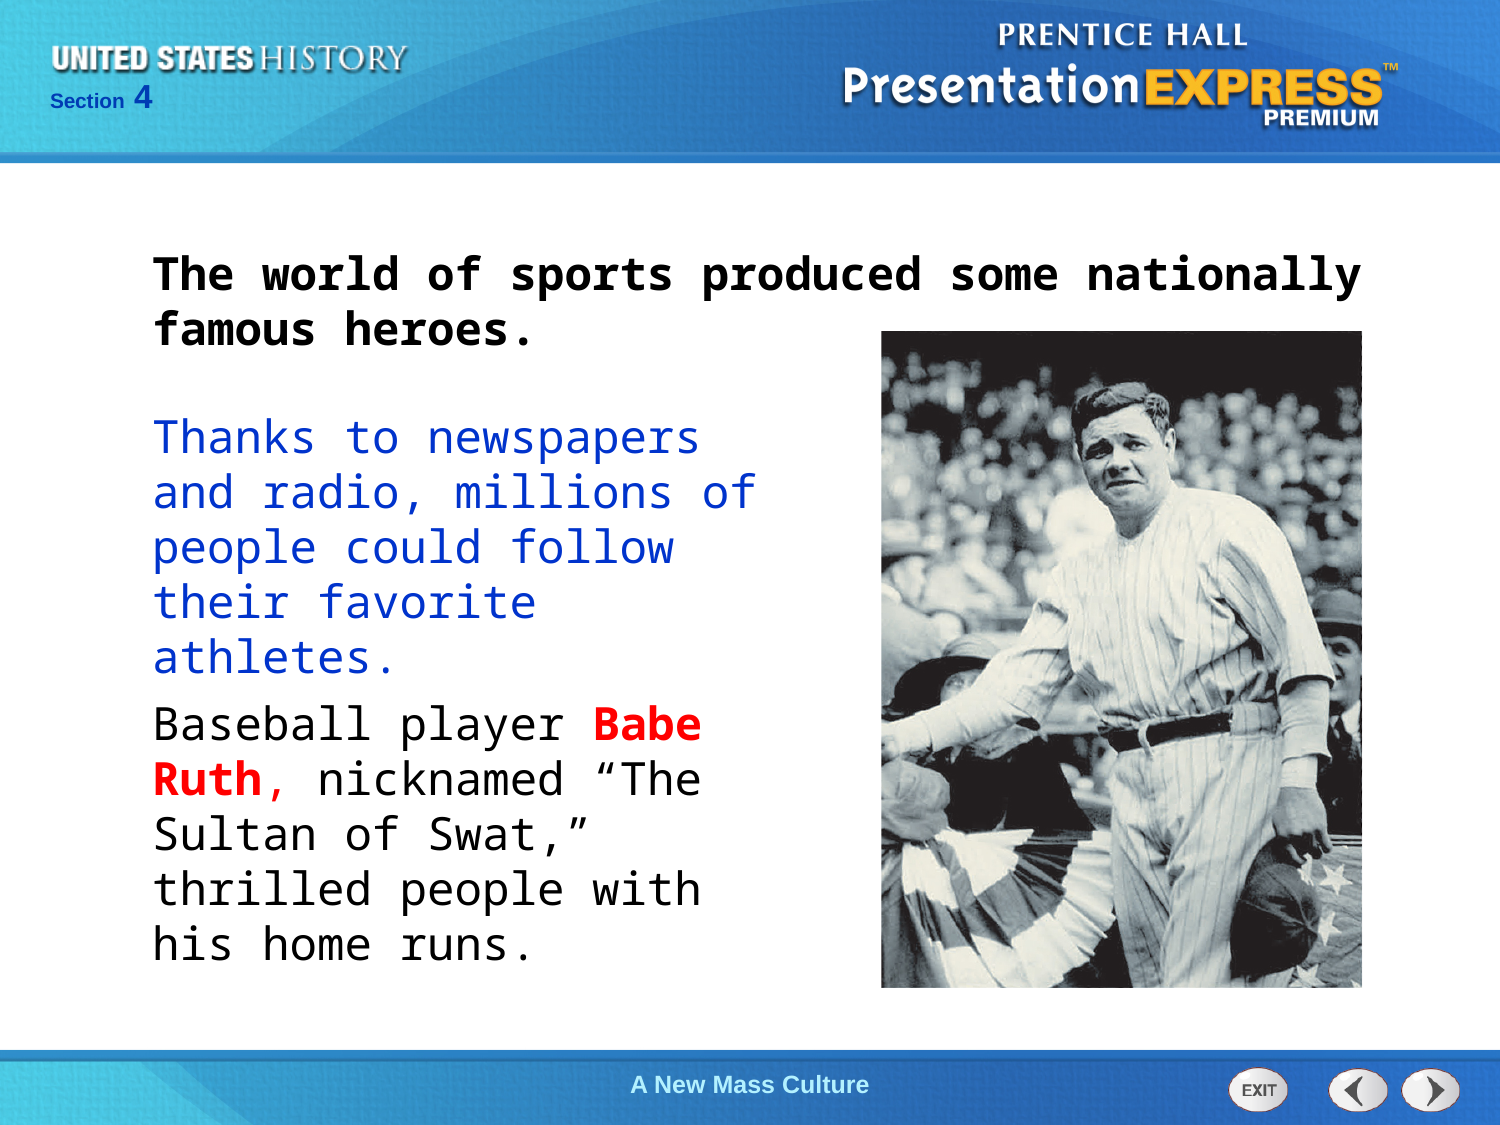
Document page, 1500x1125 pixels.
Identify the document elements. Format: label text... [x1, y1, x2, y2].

text_box Baseball player Babe Ruth, nicknamed “The Sultan of Swat,” thrilled people with his home runs. [137, 690, 813, 978]
text_box The world of sports produced some nationally famous heroes. [137, 237, 1500, 363]
text_box Thanks to newspapers and radio, millions of people could follow their favorite athletes. [137, 399, 813, 690]
picture [0, 0, 1500, 1125]
